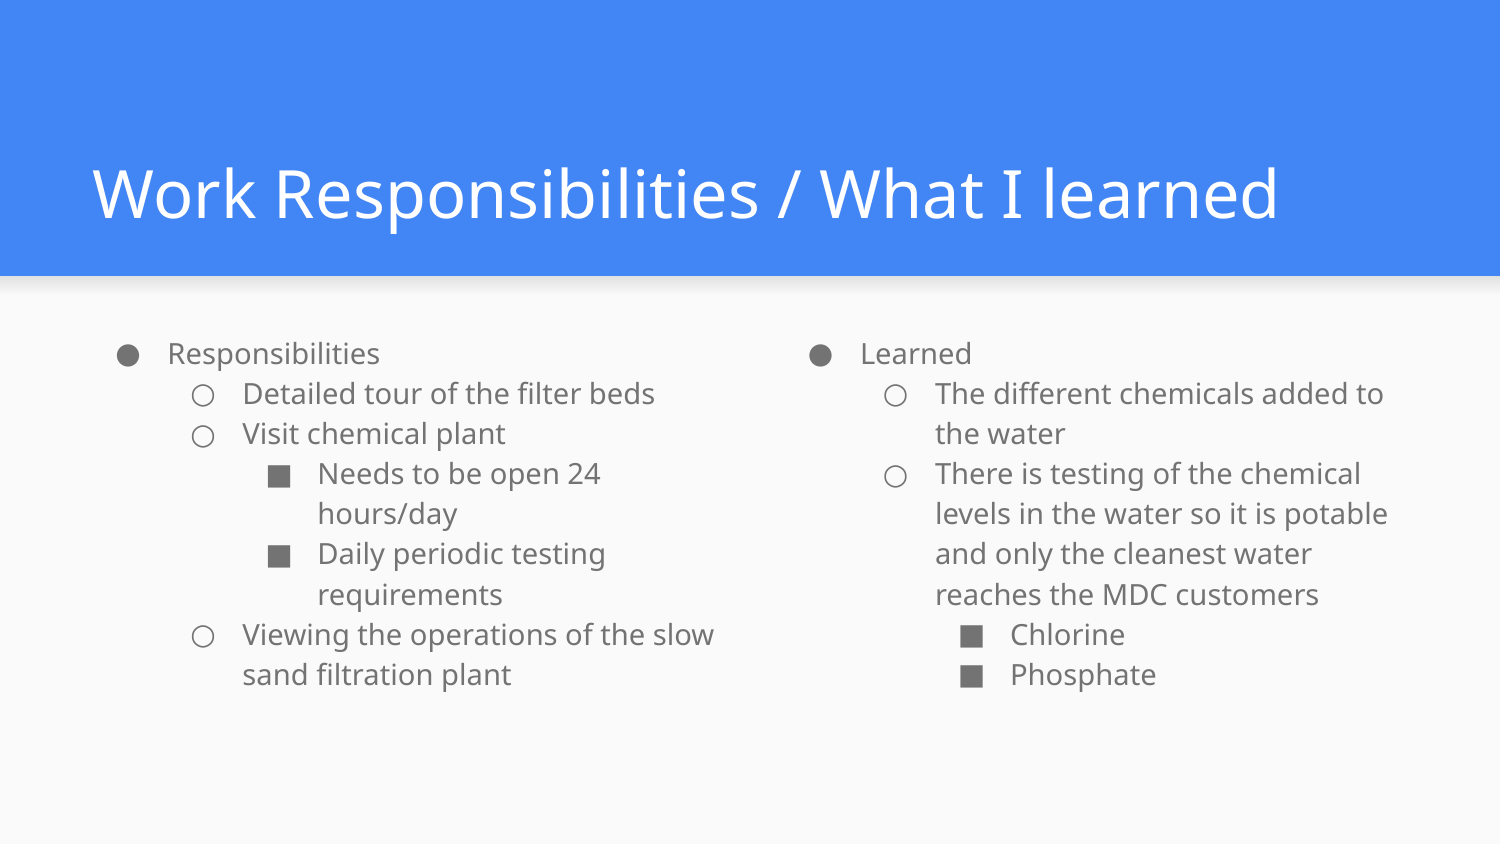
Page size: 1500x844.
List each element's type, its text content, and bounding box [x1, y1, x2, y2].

title Work Responsibilities / What I learned [77, 121, 1427, 248]
list Responsibilities Detailed tour of the filter beds Visit chemical plant Needs to be open 24 hours/day Daily periodic testing requirements Viewing the operations of the slow sand filtration plant [77, 314, 734, 760]
list Learned The different chemicals added to the water There is testing of the chemical levels in the water so it is potable and only the cleanest water reaches the MDC customers Chlorine Phosphate [770, 314, 1427, 760]
